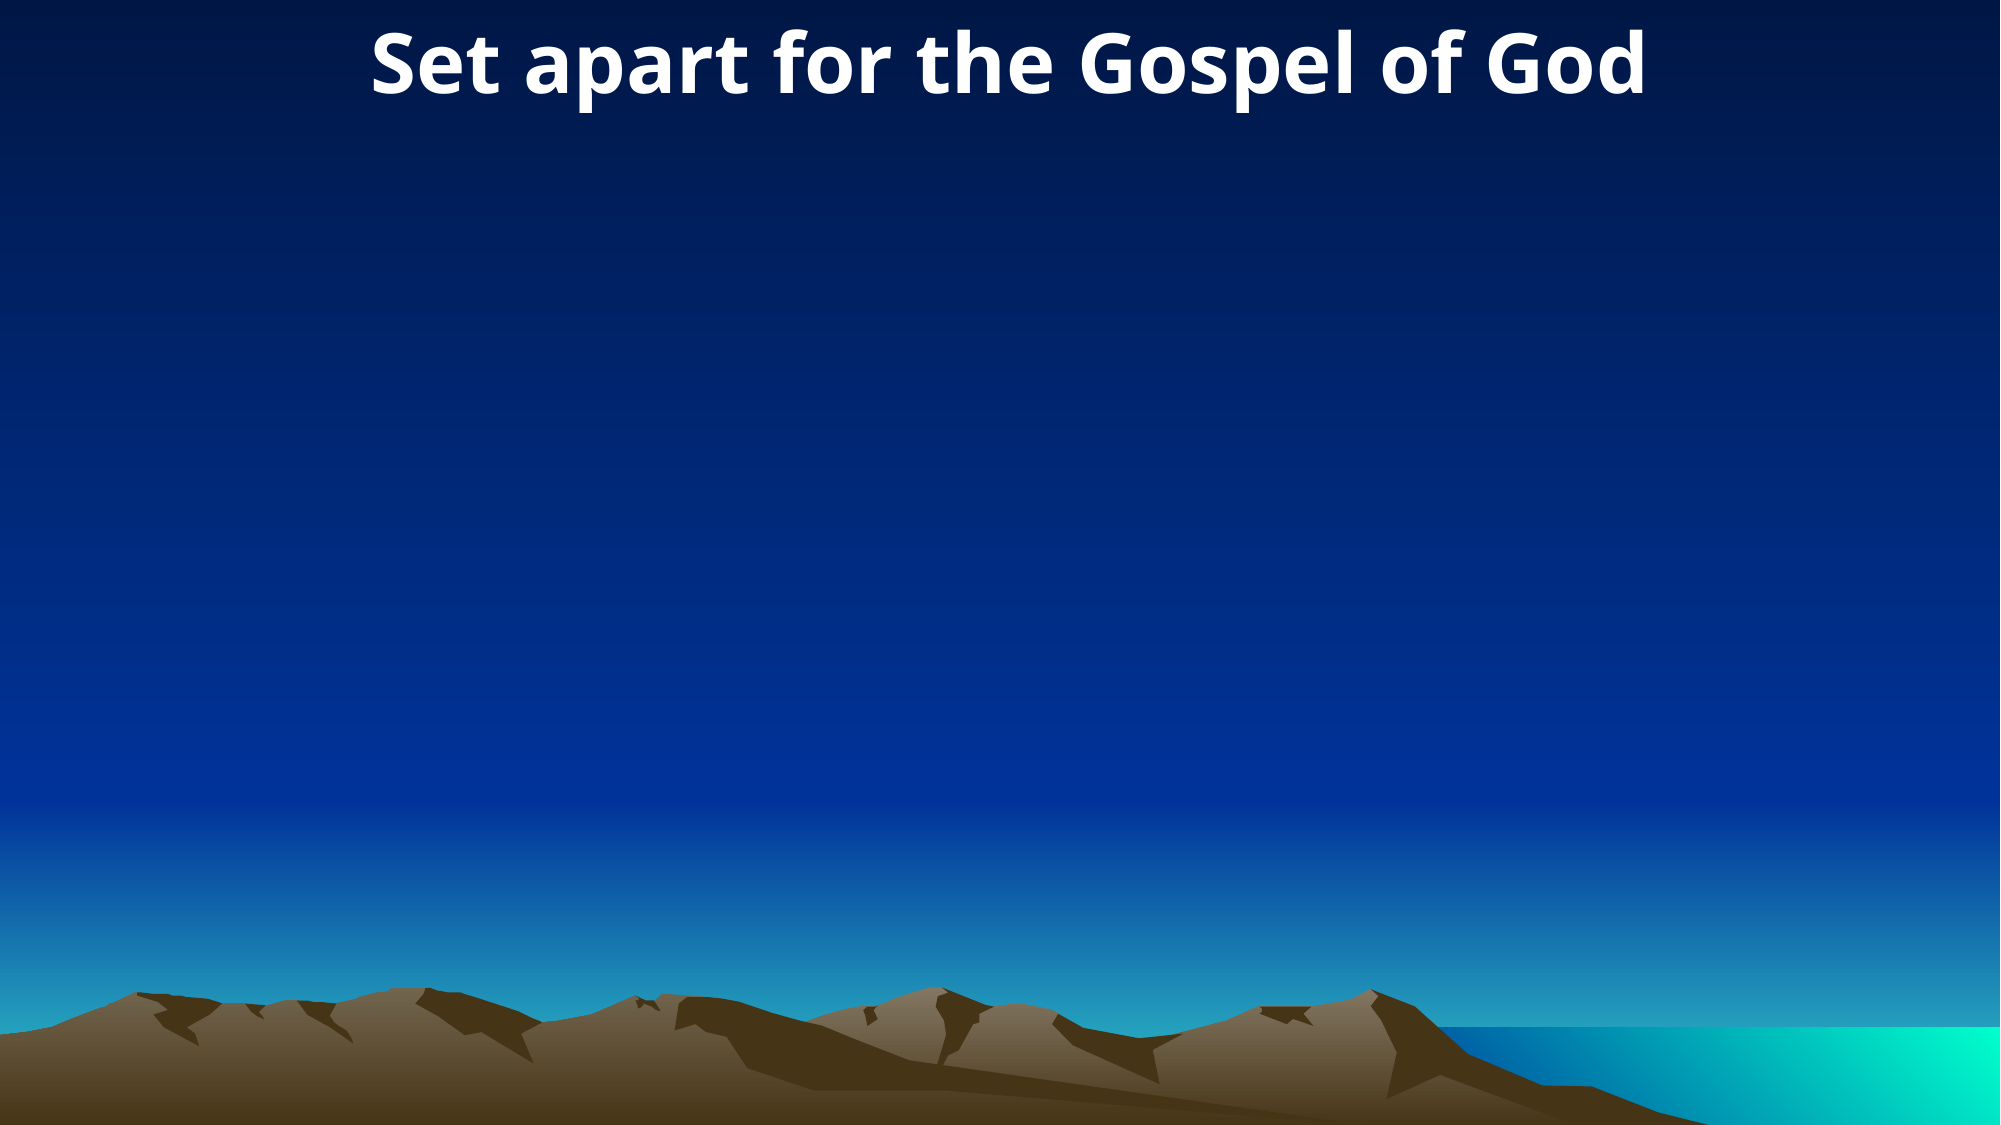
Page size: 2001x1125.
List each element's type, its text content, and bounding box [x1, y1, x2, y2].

text_box Set apart for the Gospel of God [24, 0, 1975, 813]
